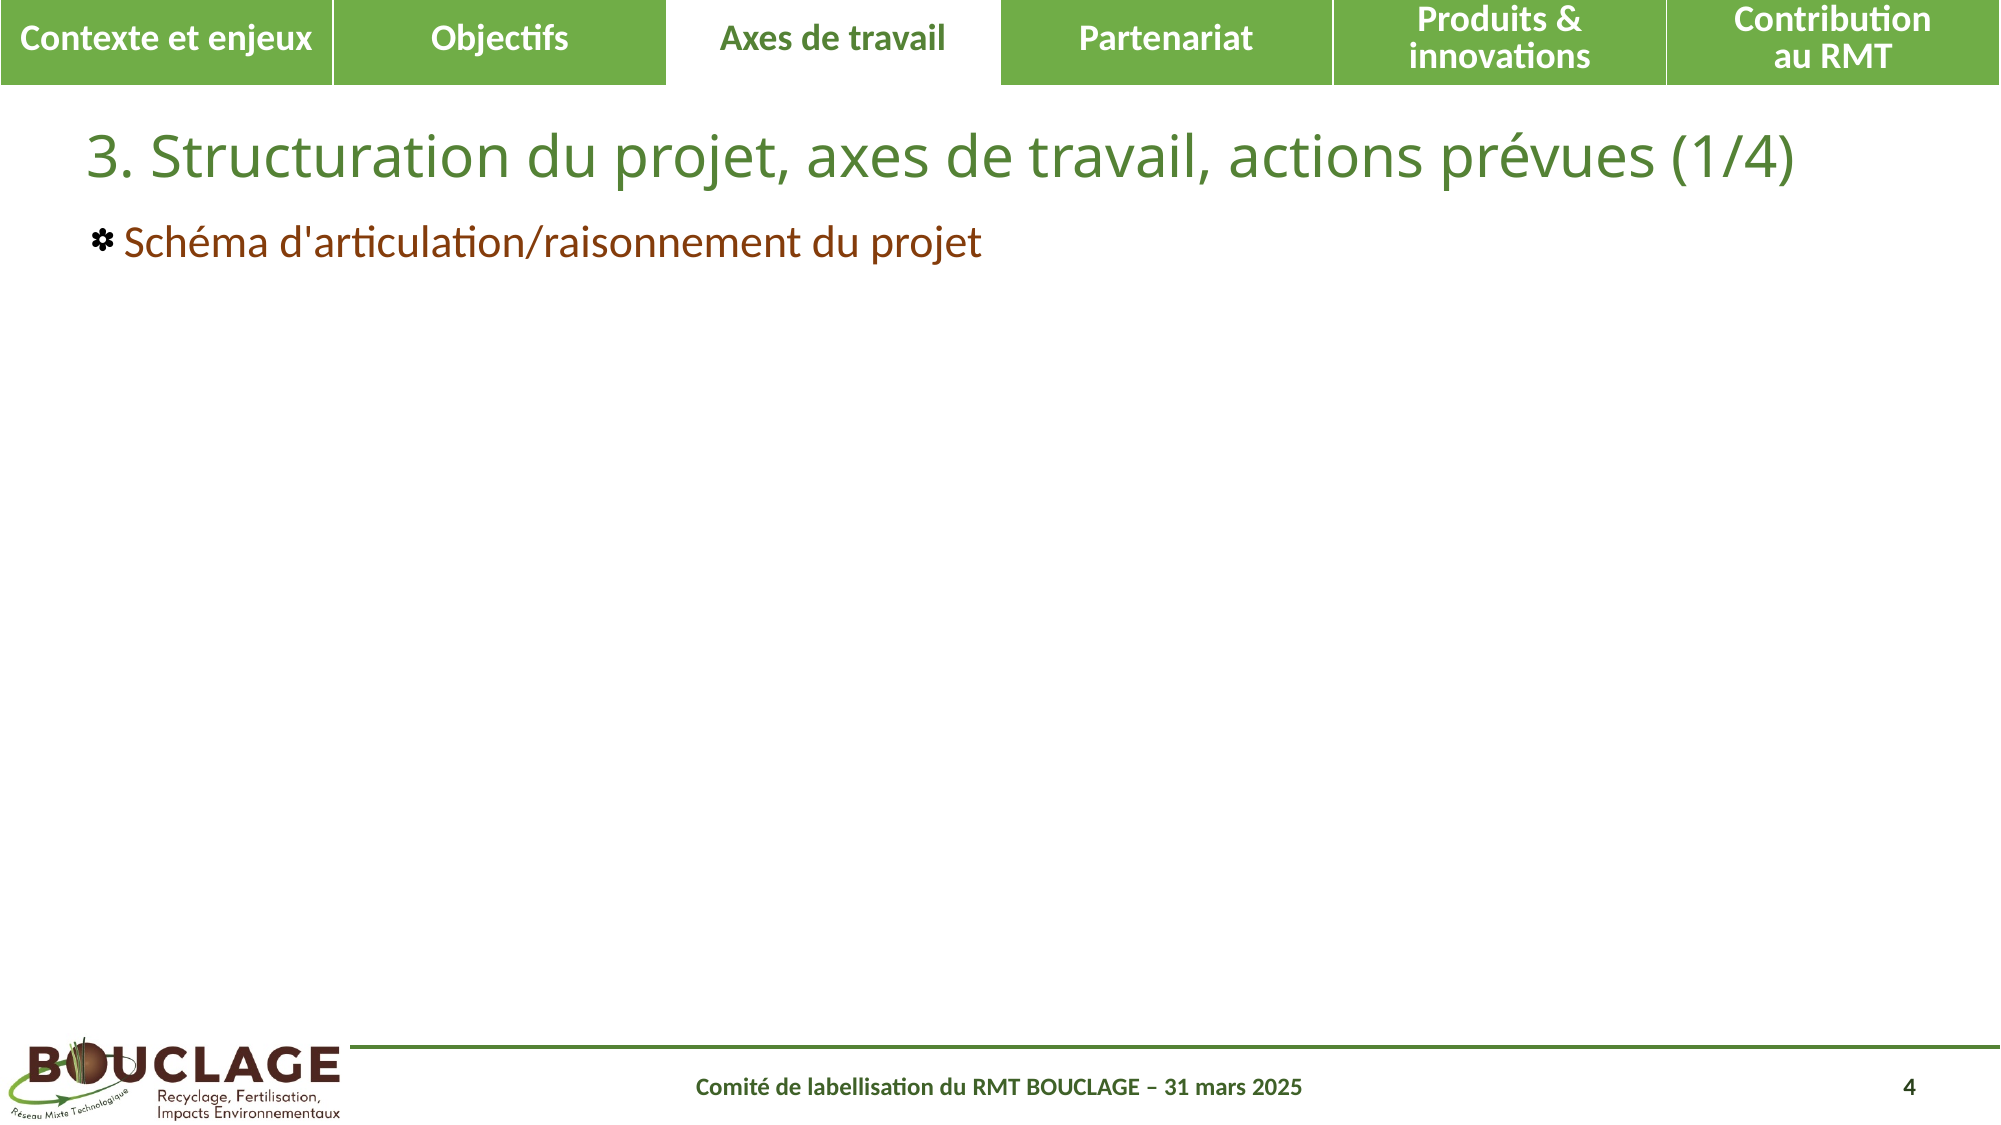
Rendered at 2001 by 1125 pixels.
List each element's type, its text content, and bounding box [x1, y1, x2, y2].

table_header Contribution au RMT [1667, 0, 1999, 85]
table_header Contexte et enjeux [1, 0, 332, 85]
slide_number 4 [1825, 1046, 1932, 1125]
footer Comité de labellisation du RMT BOUCLAGE – 31 mars 2025 [286, 1046, 1714, 1125]
table_header Partenariat [1001, 0, 1332, 85]
picture [86, 223, 119, 256]
picture [0, 1033, 350, 1125]
table_header Produits & innovations [1334, 0, 1666, 85]
table_header Axes de travail [668, 0, 999, 85]
list Schéma d'articulation/raisonnement du projet [71, 210, 1929, 1013]
table_header Objectifs [334, 0, 666, 85]
title 3. Structuration du projet, axes de travail, actions prévues (1/4) [71, 117, 1929, 201]
